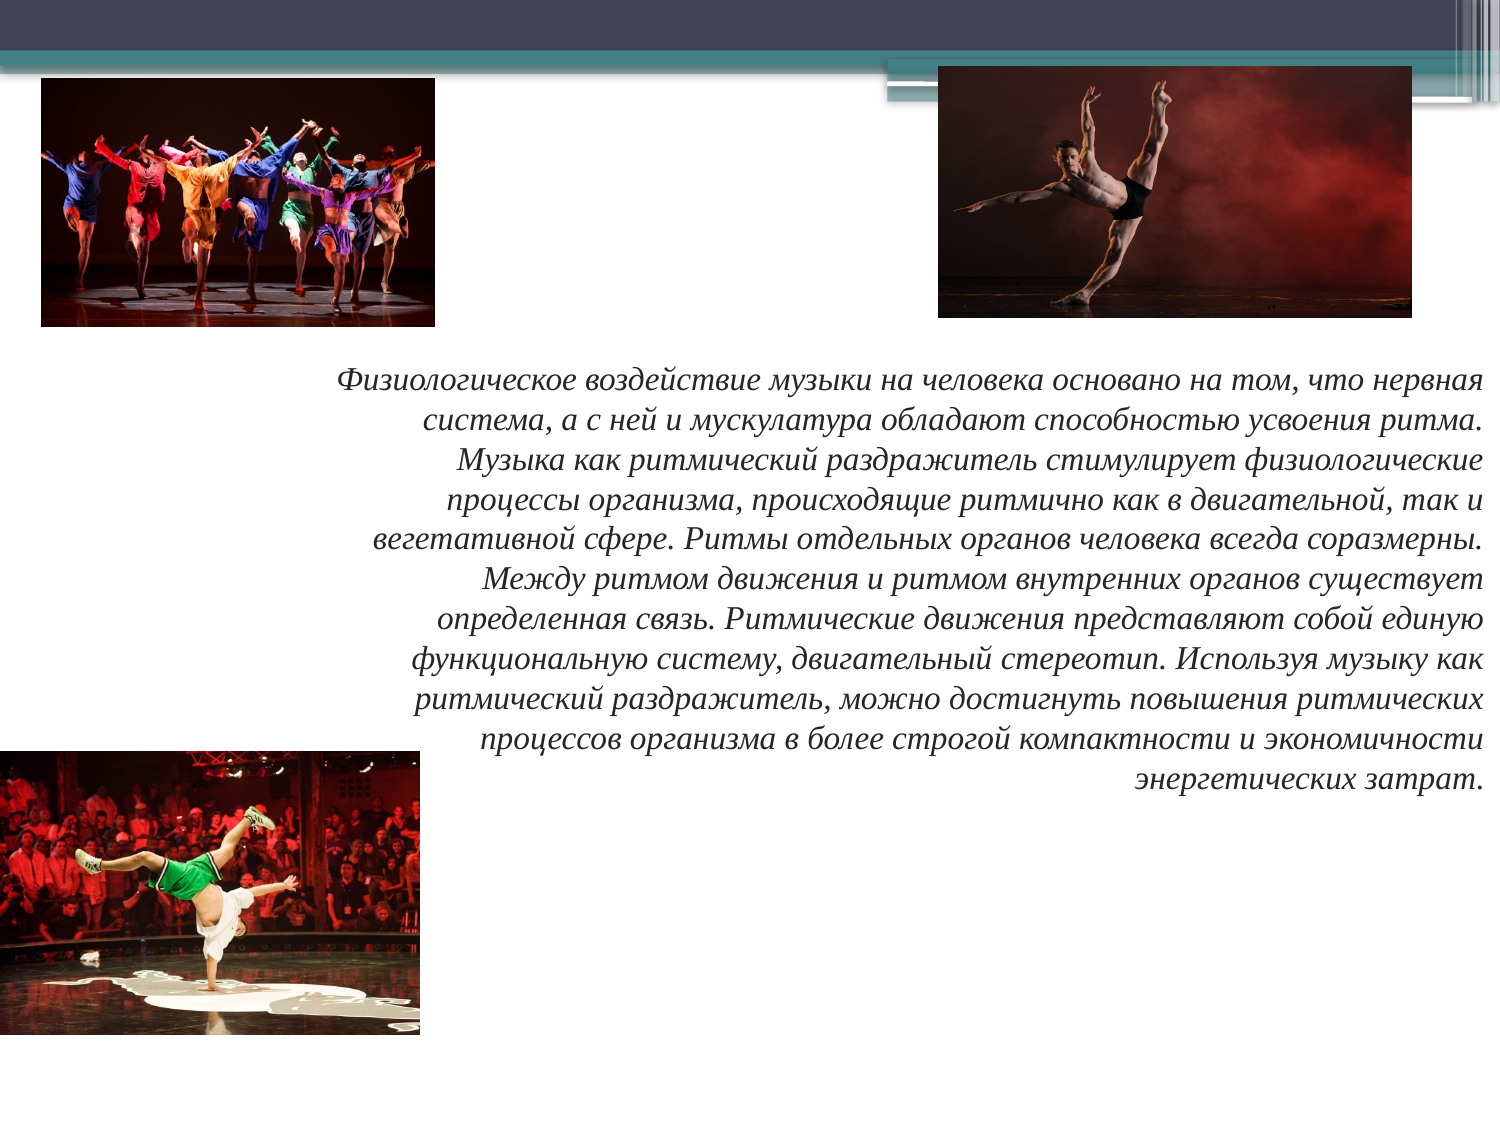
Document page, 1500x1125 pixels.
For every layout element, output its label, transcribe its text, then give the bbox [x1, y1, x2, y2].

list Физиологическое воздействие музыки на человека основано на том, что нервная система, а с ней и мускулатура обладают способностью усвоения ритма. Музыка как ритмический раздражитель стимулирует физиологические процессы организма, происходящие ритмично как в двигательной, так и вегетативной сфере. Ритмы отдельных органов человека всегда соразмерны. Между ритмом движения и ритмом внутренних органов существует определенная связь. Ритмические движения представляют собой единую функциональную систему, двигательный стереотип. Используя музыку как ритмический раздражитель, можно достигнуть повышения ритмических процессов организма в более строгой компактности и экономичности энергетических затрат. [258, 349, 1500, 1075]
picture [0, 751, 420, 1035]
picture [40, 77, 435, 327]
picture [938, 66, 1412, 318]
